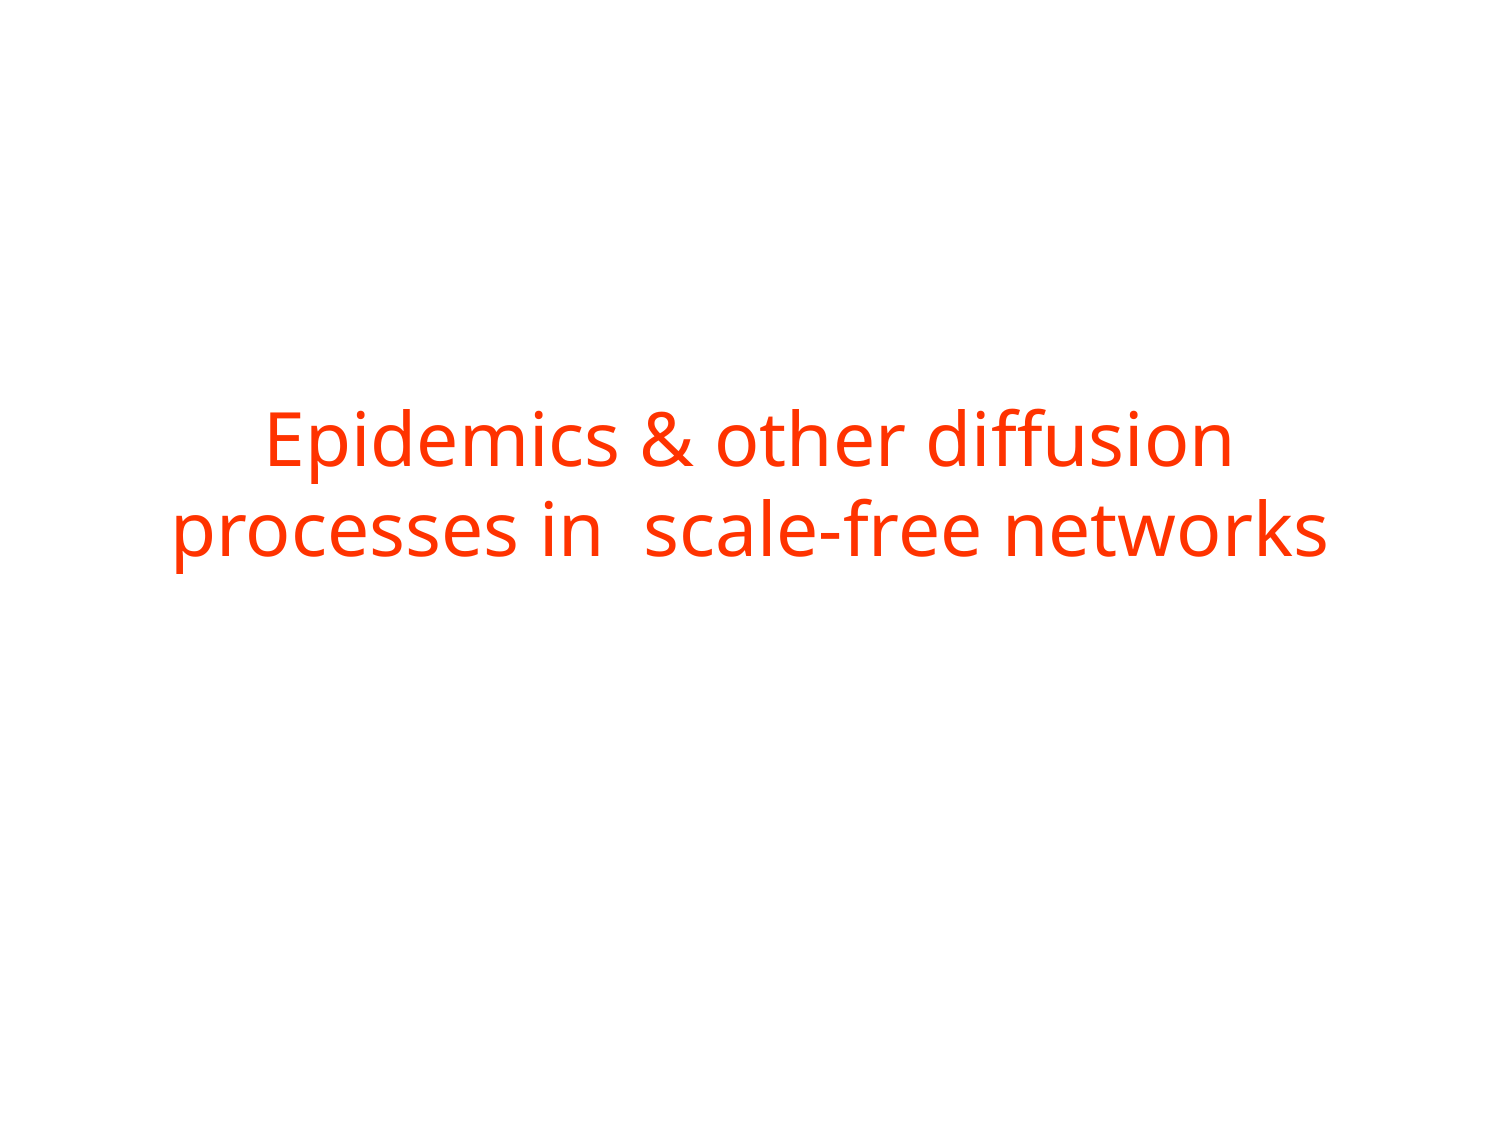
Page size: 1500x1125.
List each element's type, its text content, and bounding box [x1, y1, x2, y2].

title Epidemics & other diffusion processes in scale-free networks [74, 387, 1426, 576]
